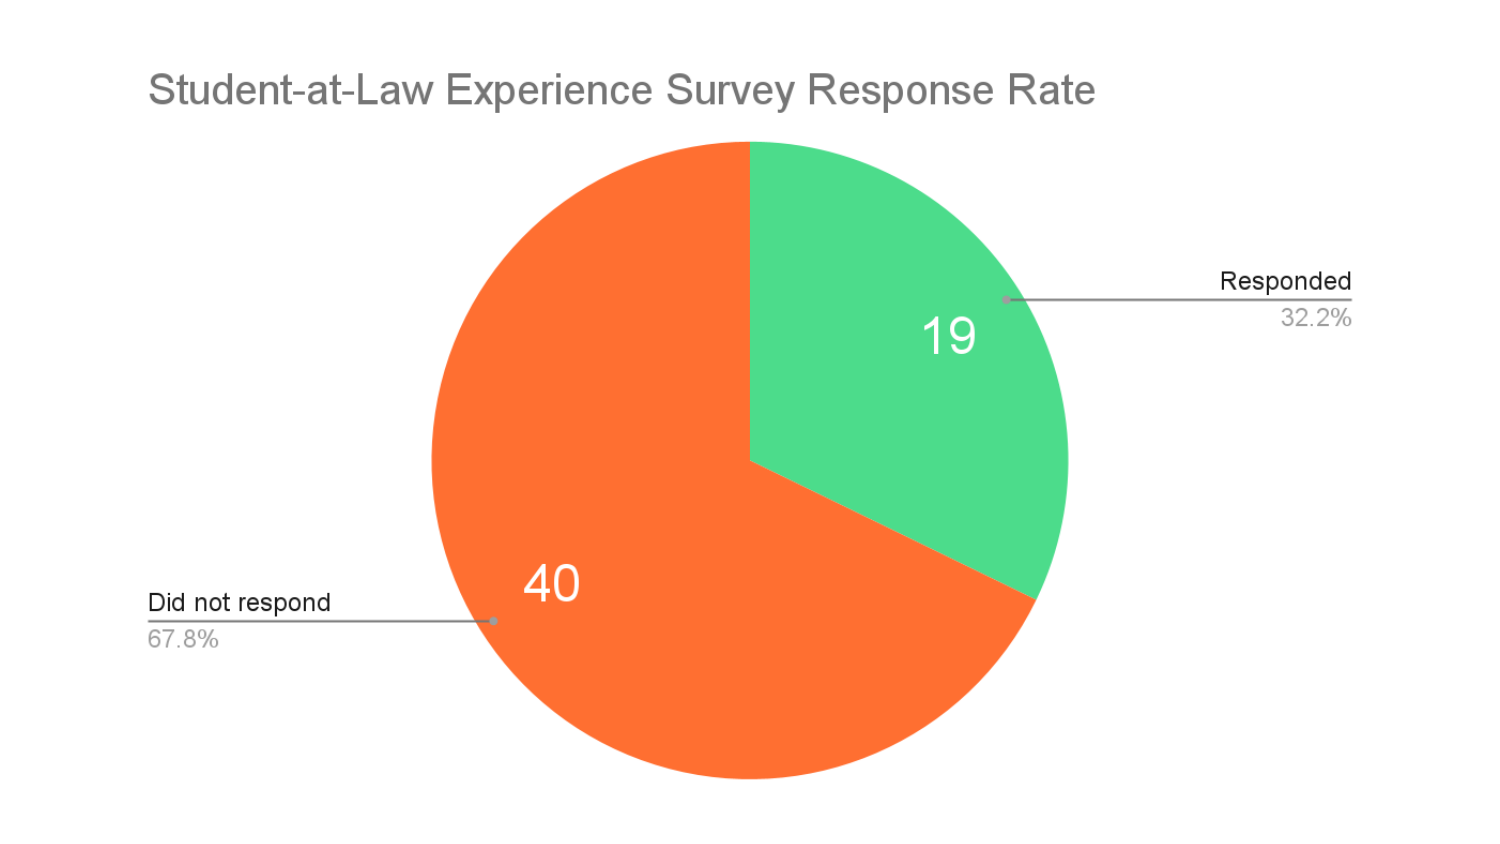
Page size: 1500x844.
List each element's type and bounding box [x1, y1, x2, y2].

picture [107, 24, 1393, 819]
